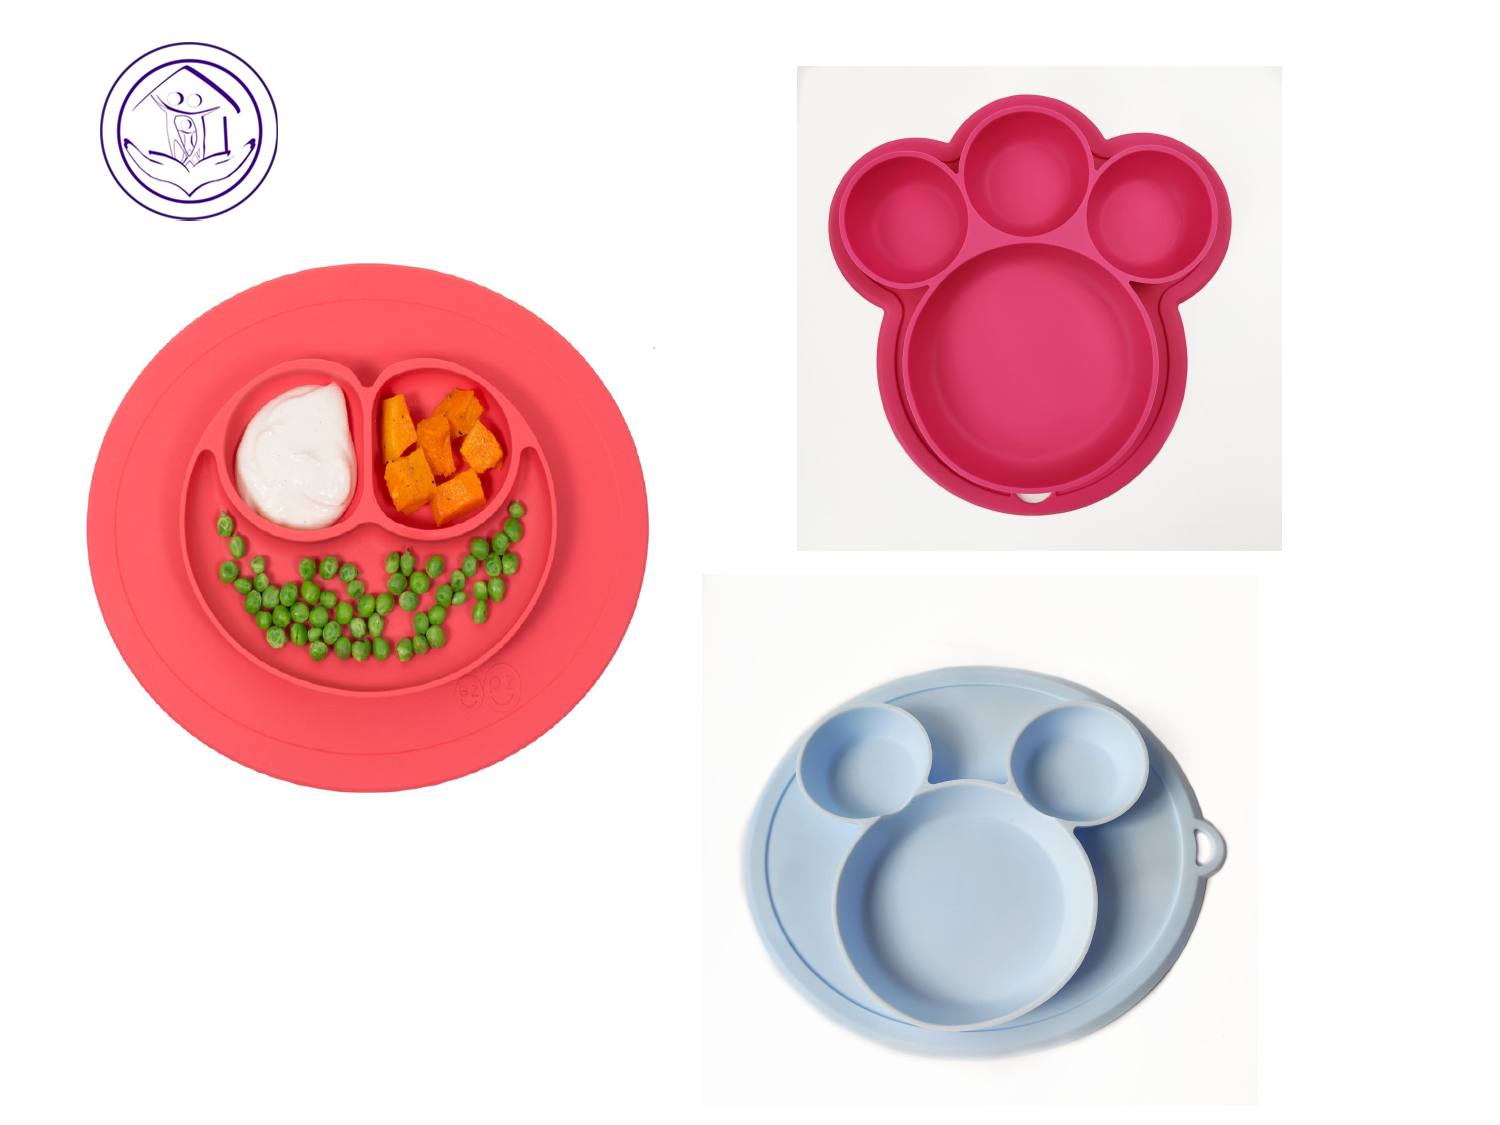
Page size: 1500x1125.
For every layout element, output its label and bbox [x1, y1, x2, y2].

picture [702, 574, 1259, 1107]
picture [796, 66, 1282, 551]
picture [100, 42, 278, 222]
list [52, 243, 687, 811]
